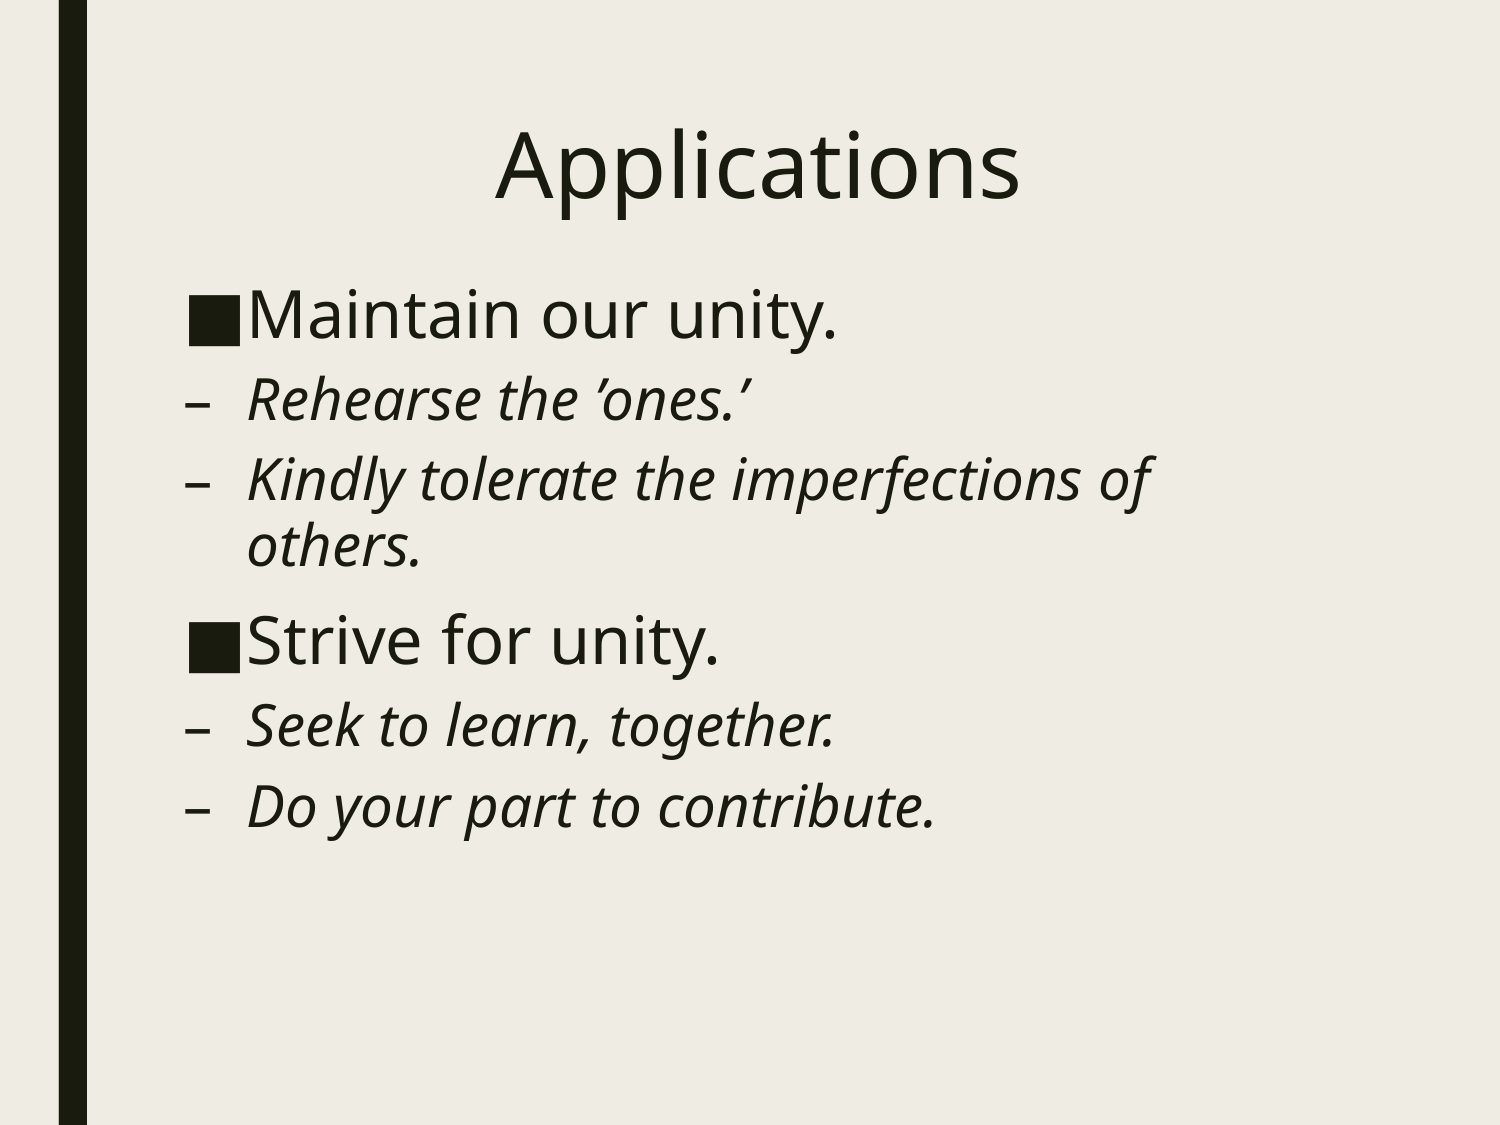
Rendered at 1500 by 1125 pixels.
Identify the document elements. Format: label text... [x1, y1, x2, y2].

title Applications [168, 112, 1351, 228]
list Maintain our unity. Rehearse the ’ones.’ Kindly tolerate the imperfections of others. Strive for unity. Seek to learn, together. Do your part to contribute. [168, 270, 1351, 859]
